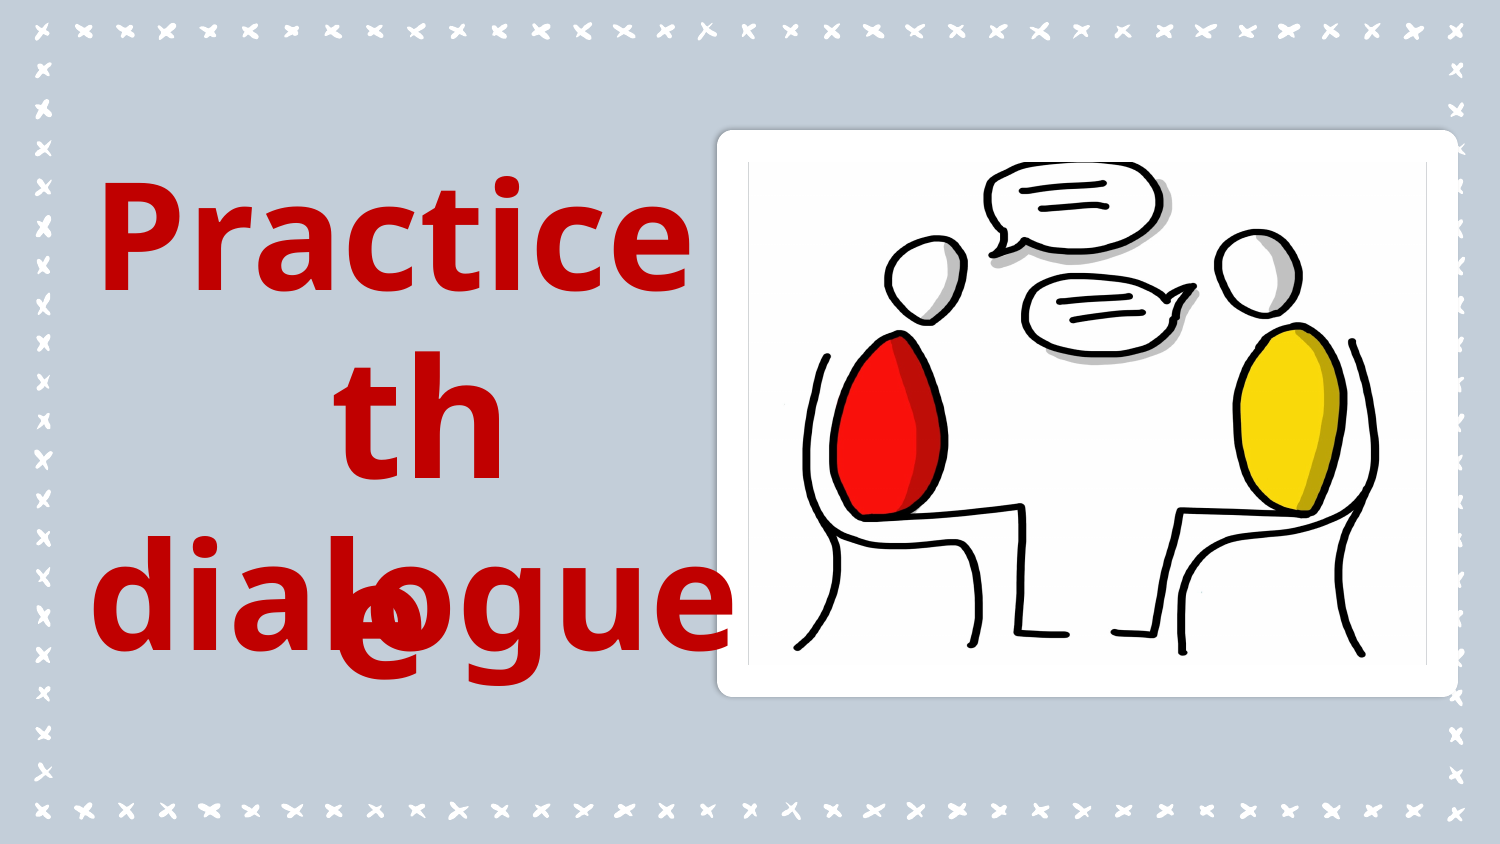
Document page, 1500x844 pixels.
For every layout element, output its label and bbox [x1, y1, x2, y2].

text_box [27, 132, 801, 694]
picture [801, 161, 1427, 666]
